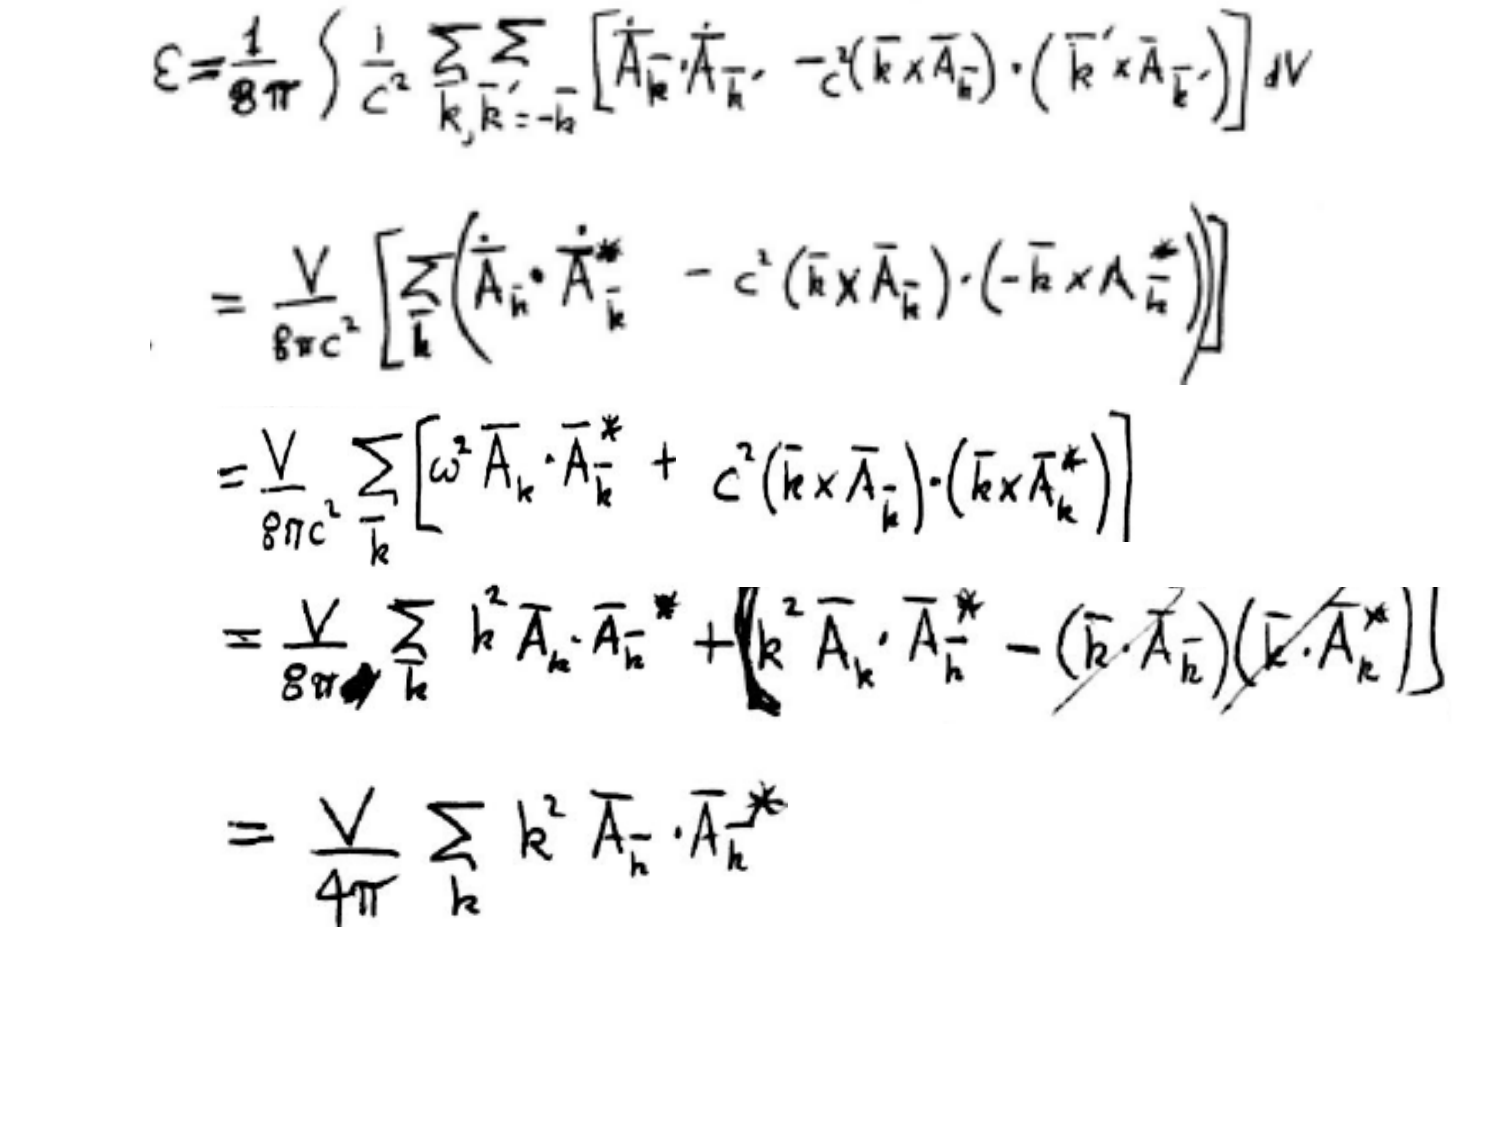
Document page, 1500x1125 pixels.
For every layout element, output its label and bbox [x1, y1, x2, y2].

picture [214, 762, 788, 928]
picture [217, 570, 1452, 725]
picture [149, 0, 1326, 386]
text_box [217, 406, 1138, 576]
